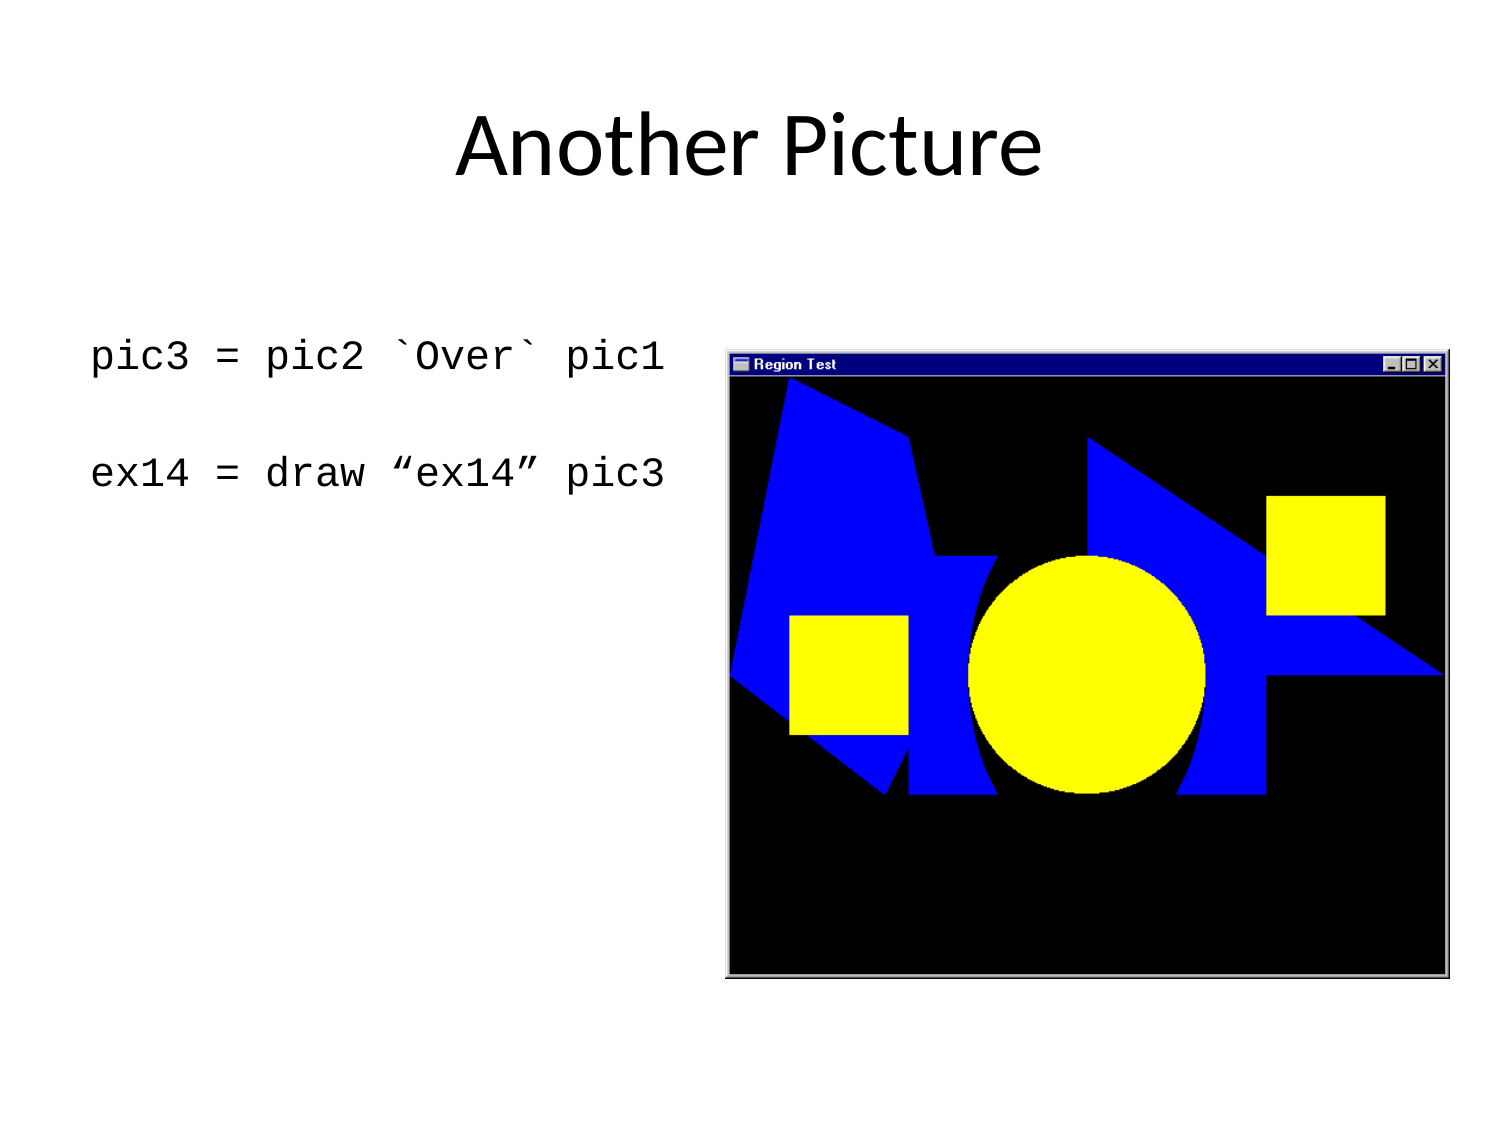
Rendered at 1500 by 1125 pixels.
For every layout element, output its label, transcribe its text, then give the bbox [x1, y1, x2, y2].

picture [724, 349, 1451, 979]
title Another Picture [75, 45, 1425, 233]
list pic3 = pic2 `Over` pic1 ex14 = draw “ex14” pic3 [75, 262, 1425, 1005]
